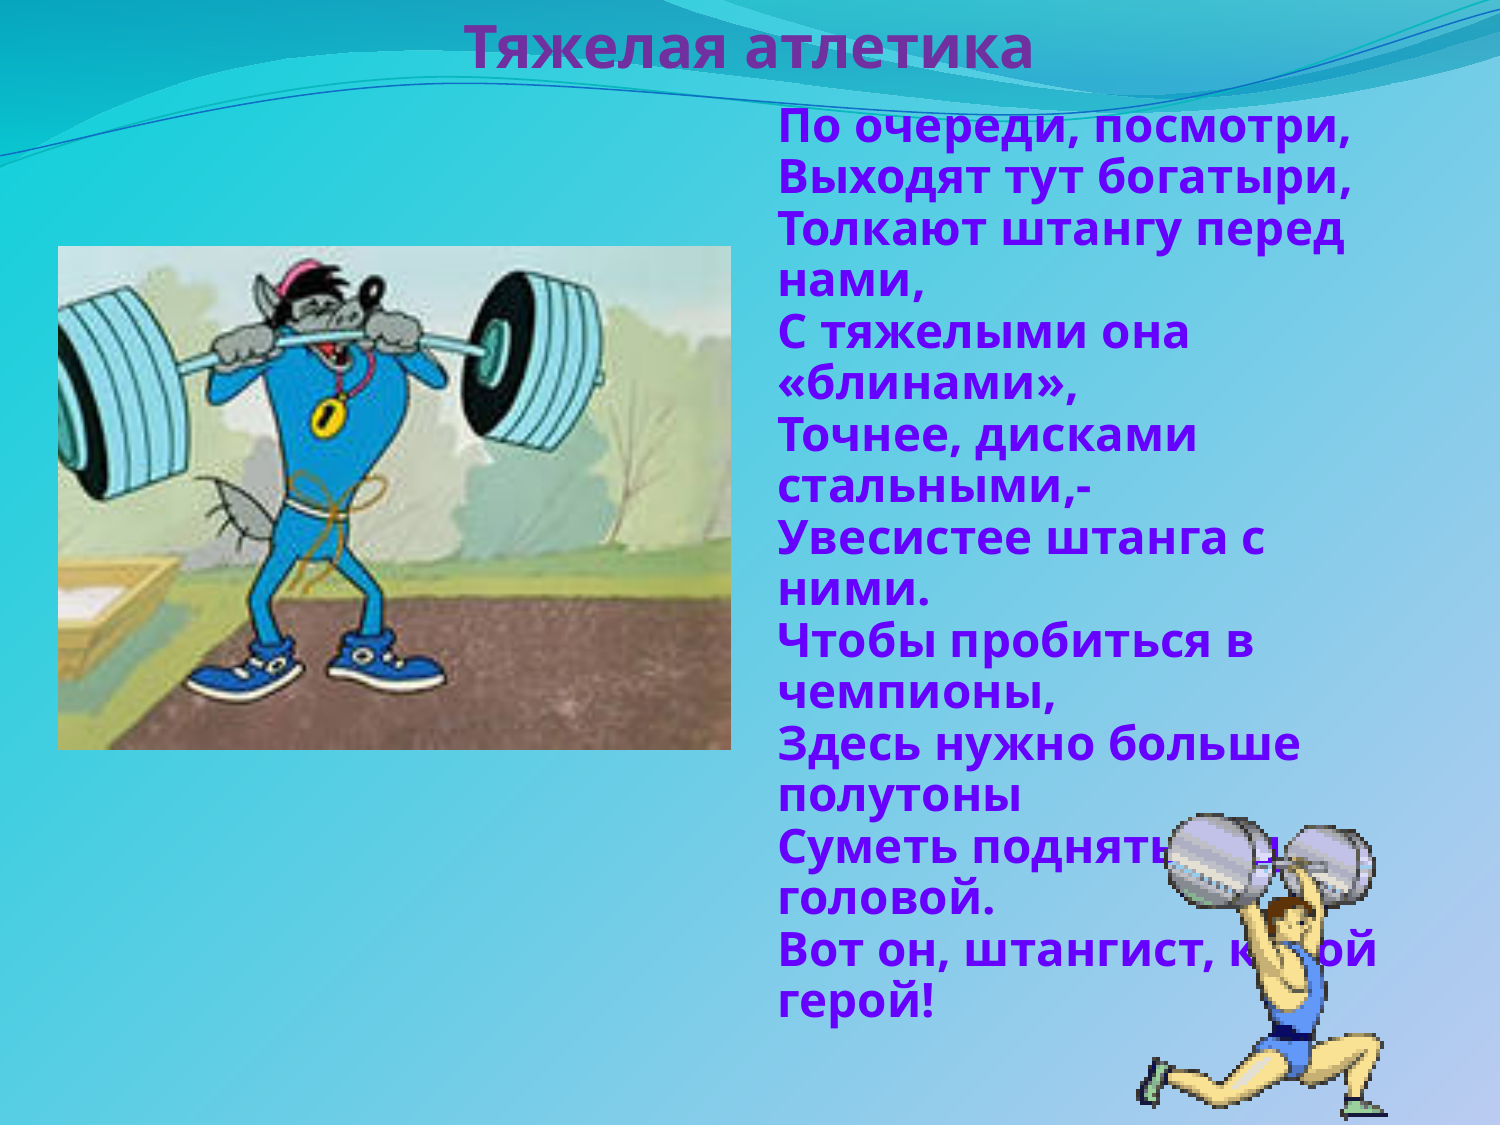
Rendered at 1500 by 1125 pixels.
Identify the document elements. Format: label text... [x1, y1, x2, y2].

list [1136, 737, 1464, 1125]
list По очереди, посмотри, Выходят тут богатыри, Толкают штангу перед нами, С тяжелыми она «блинами», Точнее, дисками стальными,- Увесистее штанга с ними. Чтобы пробиться в чемпионы, Здесь нужно больше полутоны Суметь поднять над головой. Вот он, штангист, какой герой! [762, 93, 1425, 1043]
title Тяжелая атлетика [75, 0, 1425, 153]
picture [58, 245, 731, 751]
